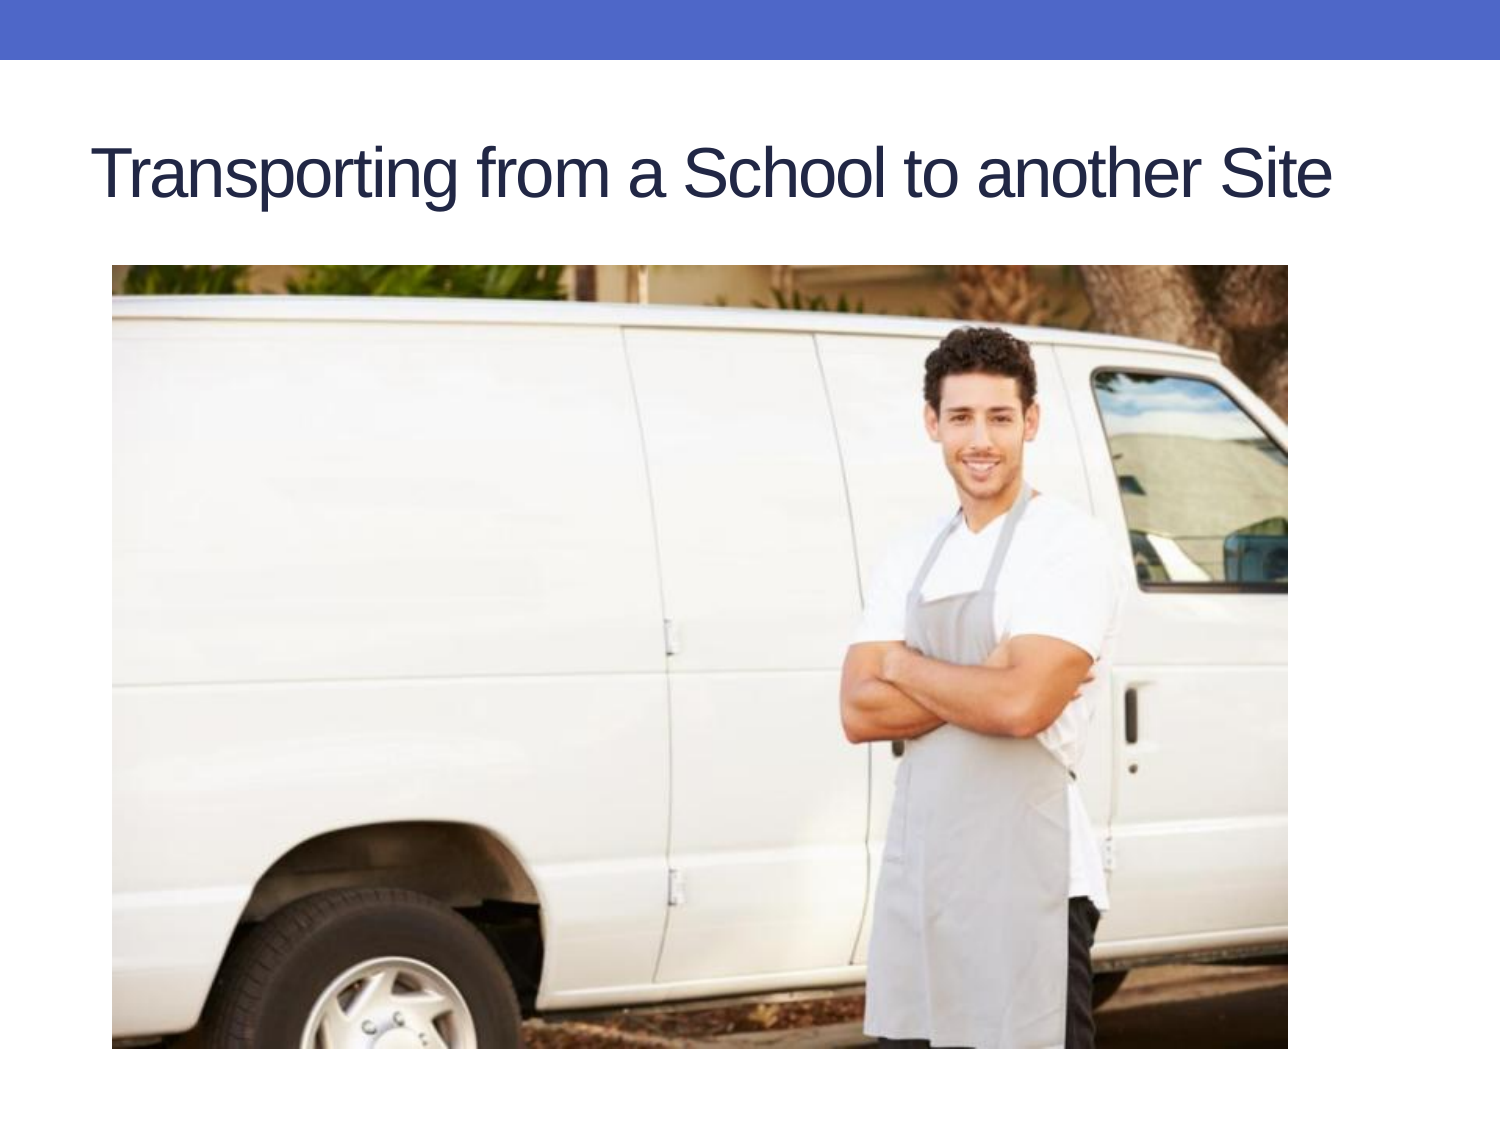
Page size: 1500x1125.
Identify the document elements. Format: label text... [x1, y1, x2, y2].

picture [112, 265, 1288, 1050]
title Transporting from a School to another Site [75, 87, 1425, 250]
